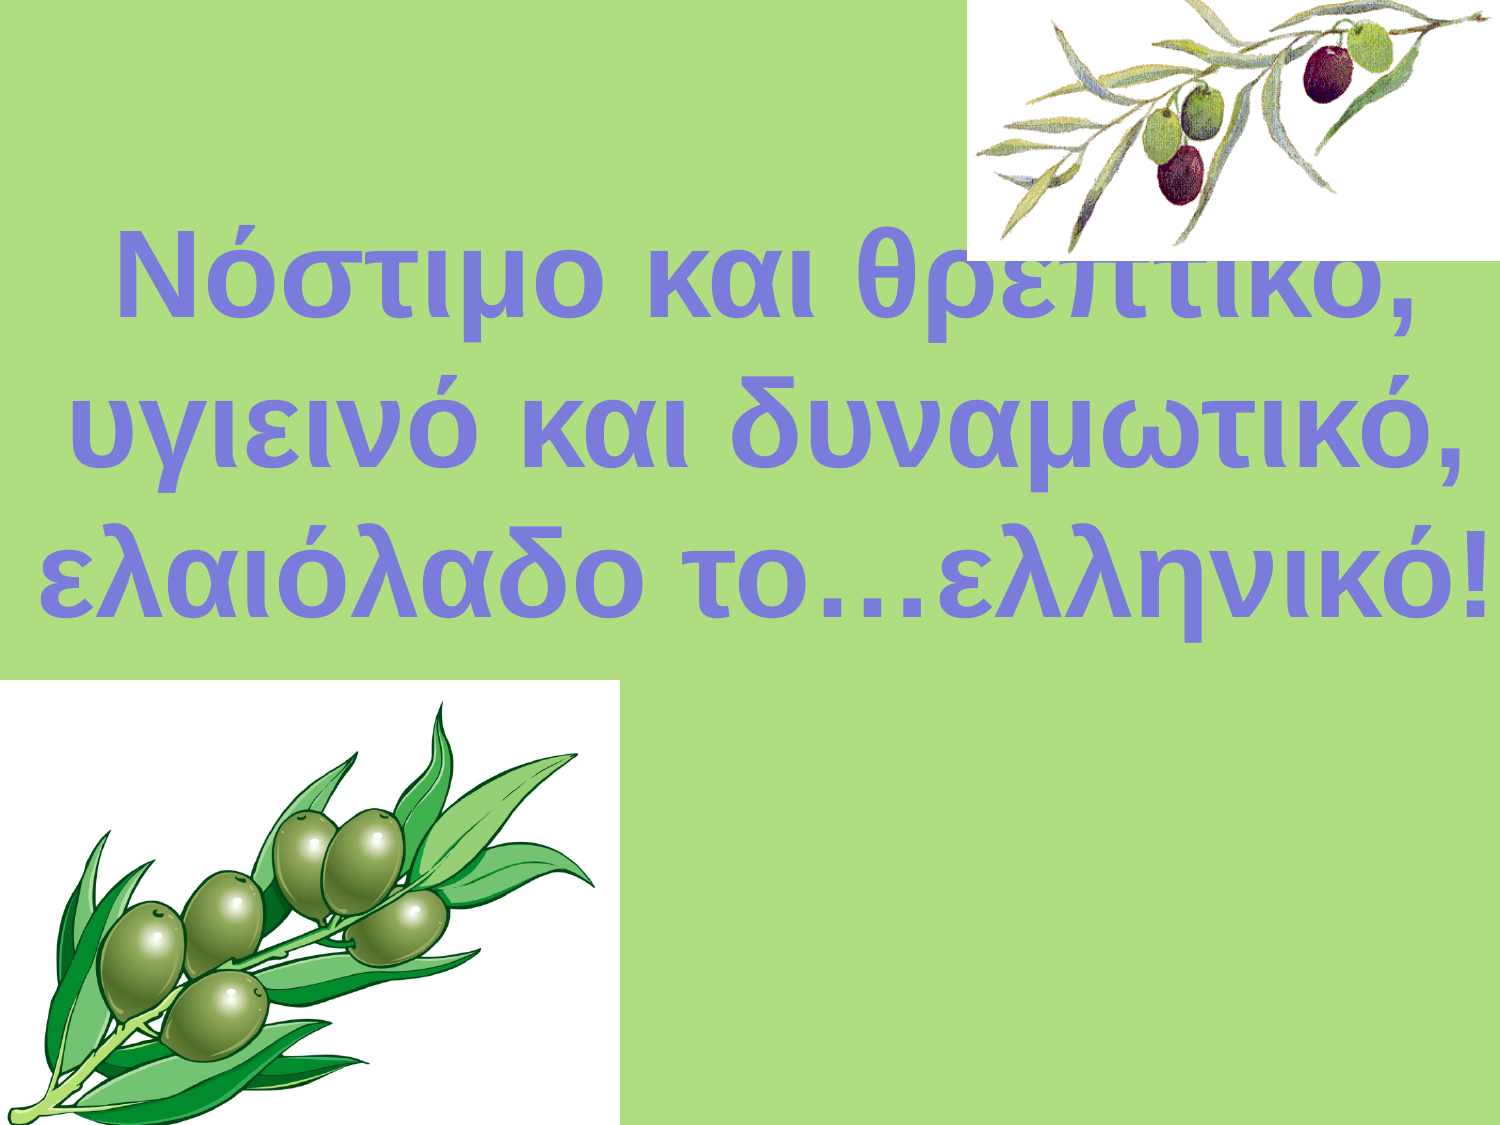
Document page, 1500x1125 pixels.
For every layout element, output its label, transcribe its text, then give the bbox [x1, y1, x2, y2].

picture [967, 0, 1500, 261]
text_box Νόστιμο και θρεπτικό, υγιεινό και δυναμωτικό, ελαιόλαδο το…ελληνικό! [13, 184, 1500, 654]
picture [0, 680, 621, 1125]
